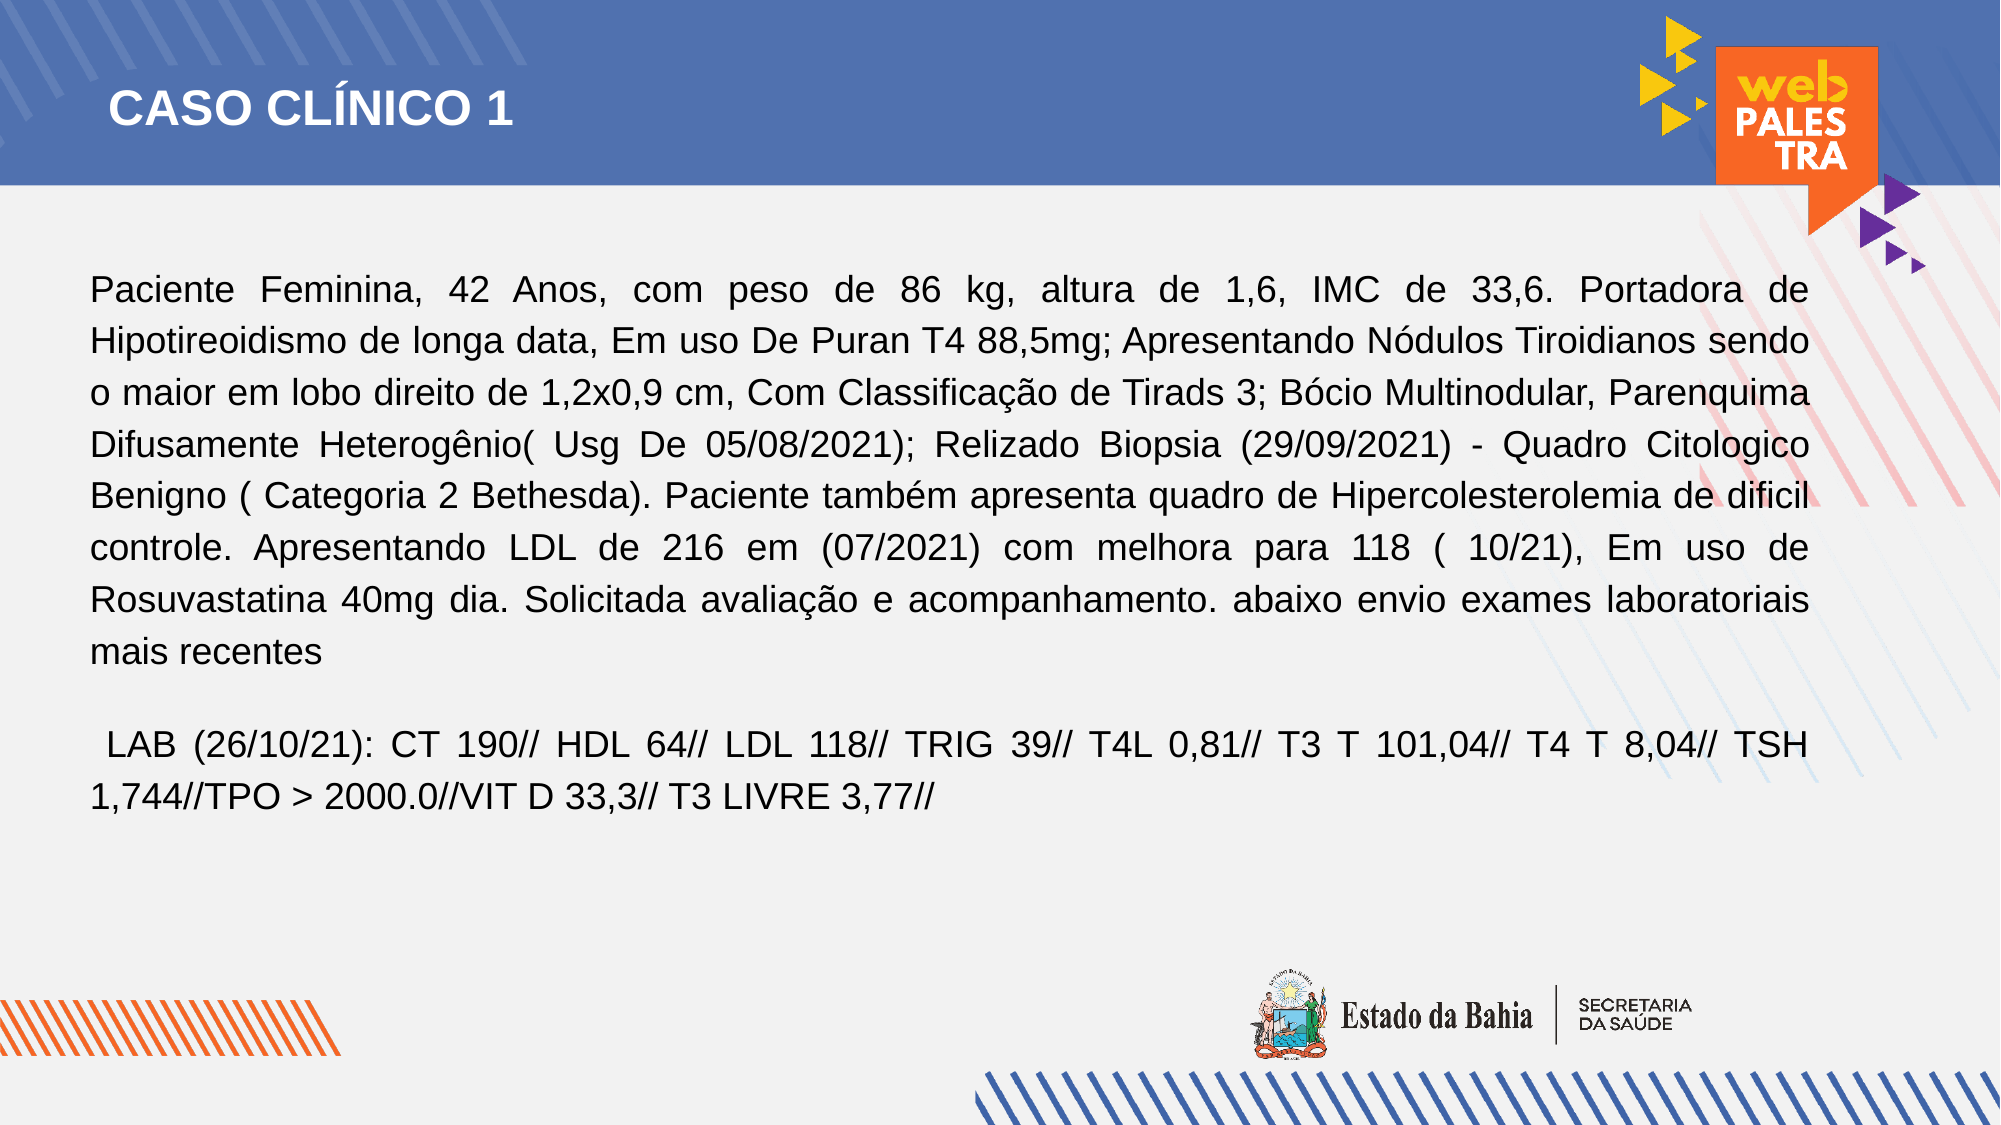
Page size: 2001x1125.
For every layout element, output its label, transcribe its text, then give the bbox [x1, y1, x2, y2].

picture [1358, 16, 2000, 783]
picture [1250, 983, 1692, 1060]
title CASO CLÍNICO 1 [93, 22, 1555, 174]
text_box Paciente Feminina, 42 Anos, com peso de 86 kg, altura de 1,6, IMC de 33,6. Portadora de Hipotireoidismo de longa data, Em uso De Puran T4 88,5mg; Apresentando Nódulos Tiroidianos sendo o maior em lobo direito de 1,2x0,9 cm, Com Classificação de Tirads 3; Bócio Multinodular, Parenquima Difusamente Heterogênio( Usg De 05/08/2021); Relizado Biopsia (29/09/2021) - Quadro Citologico Benigno ( Categoria 2 Bethesda). Paciente também apresenta quadro de Hipercolesterolemia de dificil controle. Apresentando LDL de 216 em (07/2021) com melhora para 118 ( 10/21), Em uso de Rosuvastatina 40mg dia. Solicitada avaliação e acompanhamento. abaixo envio exames laboratoriais mais recentes LAB (26/10/21): CT 190// HDL 64// LDL 118// TRIG 39// T4L 0,81// T3 T 101,04// T4 T 8,04// TSH 1,744//TPO > 2000.0//VIT D 33,3// T3 LIVRE 3,77// [75, 250, 1825, 983]
picture [0, 1000, 384, 1056]
